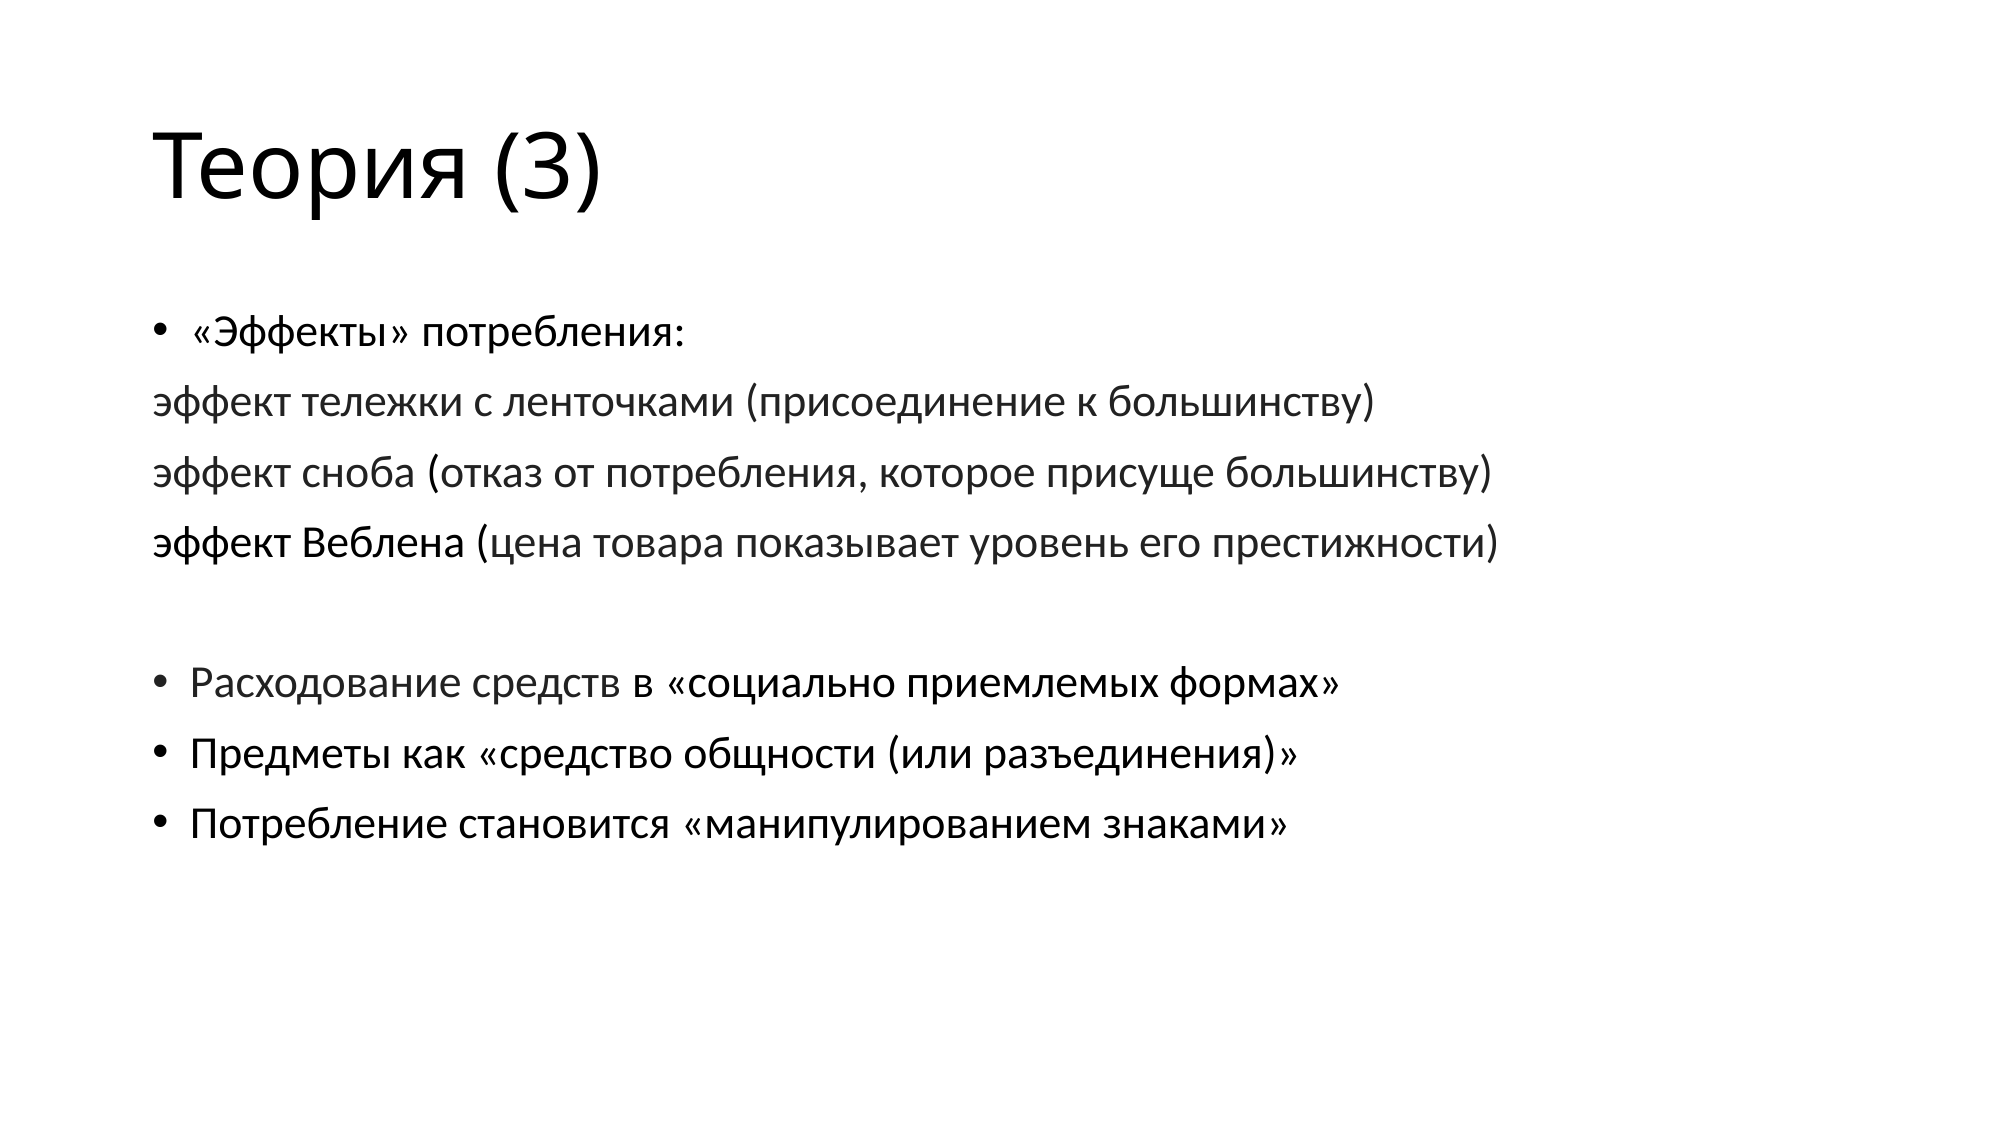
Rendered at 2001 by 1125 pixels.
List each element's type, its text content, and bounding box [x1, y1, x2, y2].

list «Эффекты» потребления: эффект тележки с ленточками (присоединение к большинству) эффект сноба (отказ от потребления, которое присуще большинству) эффект Веблена (цена товара показывает уровень его престижности) Расходование средств в «социально приемлемых формах» Предметы как «средство общности (или разъединения)» Потребление становится «манипулированием знаками» [137, 299, 1863, 1066]
title Теория (3) [137, 59, 1863, 278]
